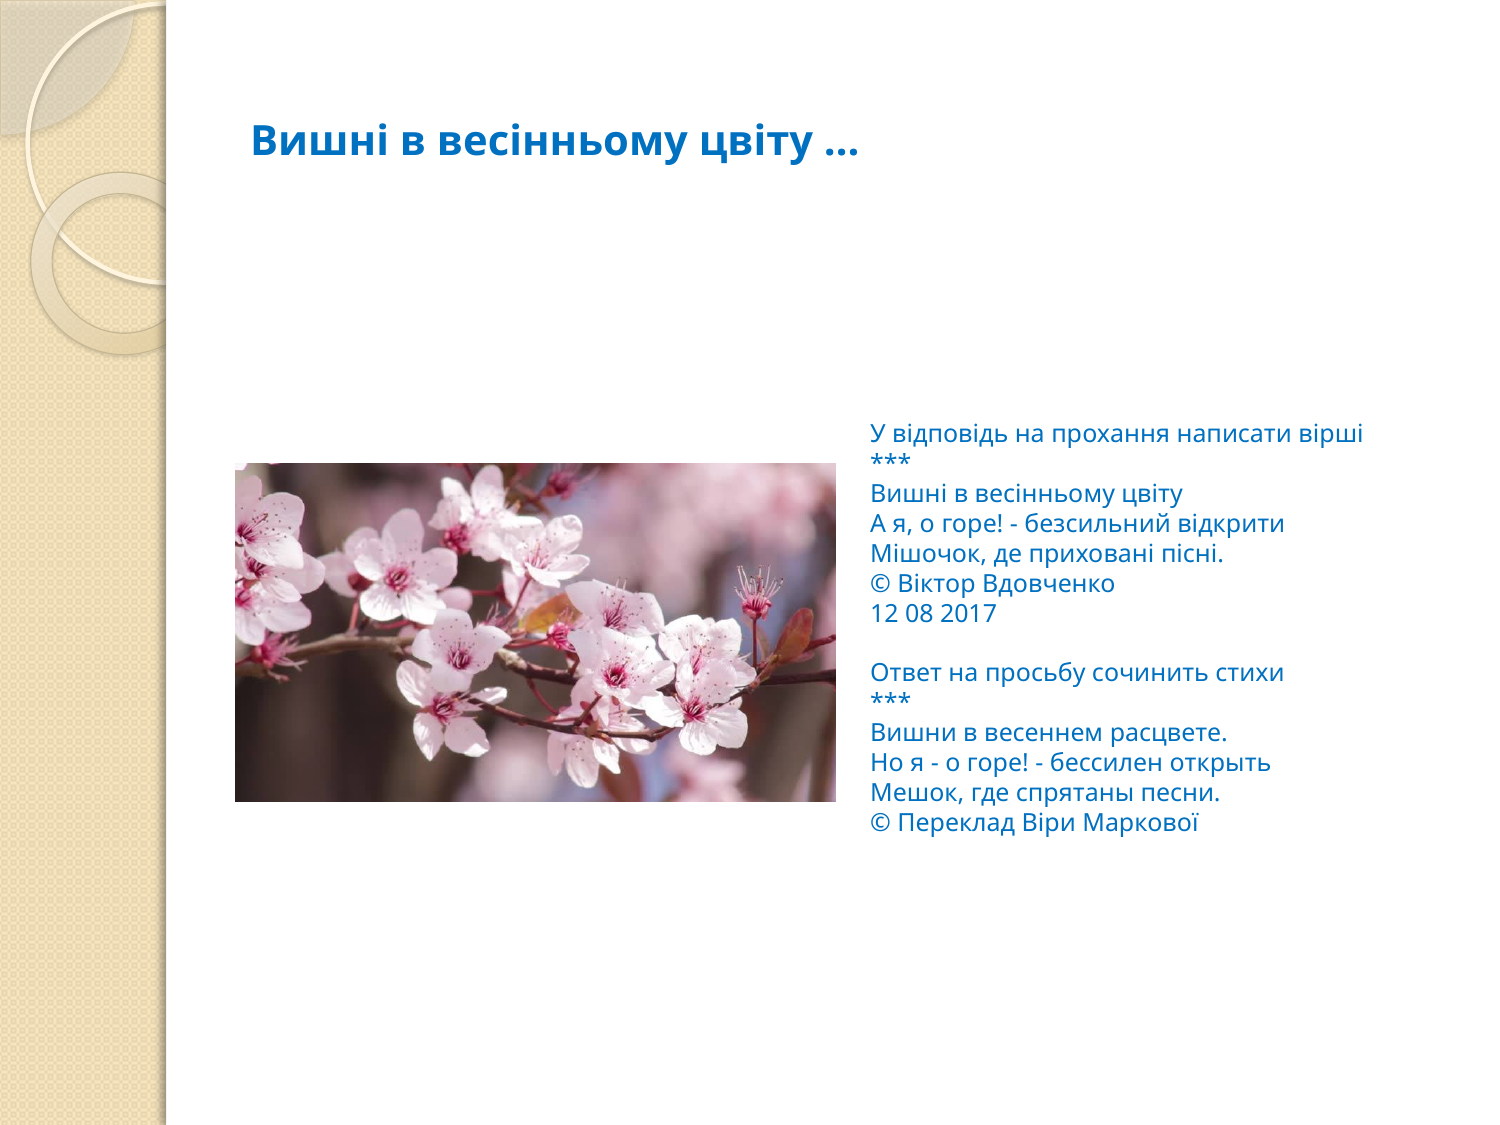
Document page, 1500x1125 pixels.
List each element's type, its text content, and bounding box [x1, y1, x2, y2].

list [235, 463, 836, 802]
text_box У відповідь на прохання написати вірші *** Вишні в весінньому цвіту А я, о горе! - безсильний відкрити Мішочок, де приховані пісні. © Віктор Вдовченко 12 08 2017 Ответ на просьбу сочинить стихи *** Вишни в весеннем расцвете. Но я - о горе! - бессилен открыть Мешок, где спрятаны песни. © Переклад Віри Маркової [855, 410, 1453, 844]
title Вишні в весінньому цвіту … [235, 45, 1466, 233]
